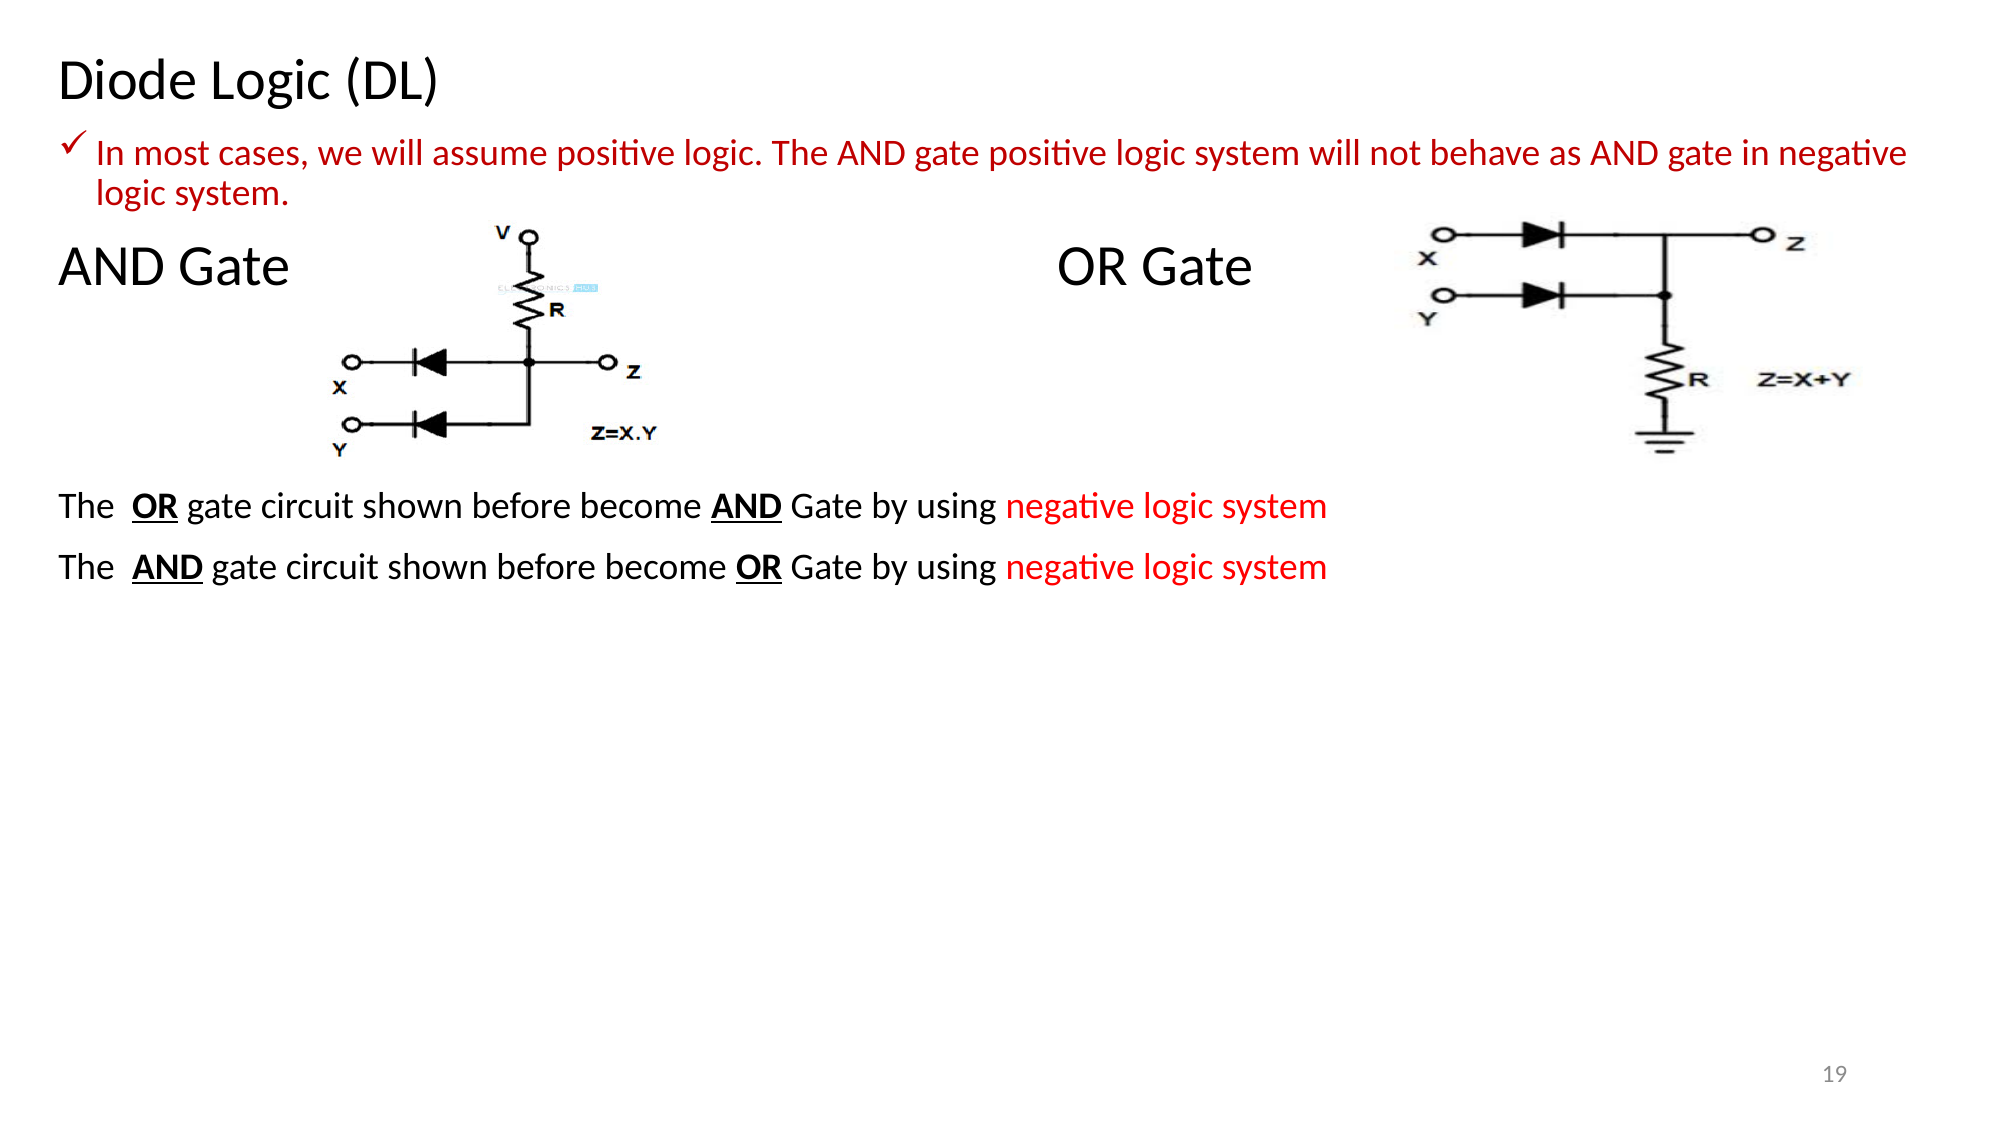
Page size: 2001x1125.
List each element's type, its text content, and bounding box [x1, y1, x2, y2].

picture [318, 212, 667, 467]
list Diode Logic (DL) In most cases, we will assume positive logic. The AND gate positive logic system will not behave as AND gate in negative logic system. AND Gate OR Gate The OR gate circuit shown before become AND Gate by using negative logic system The AND gate circuit shown before become OR Gate by using negative logic system [43, 41, 1934, 1087]
slide_number 19 [1412, 1042, 1863, 1103]
picture [1394, 212, 1863, 467]
